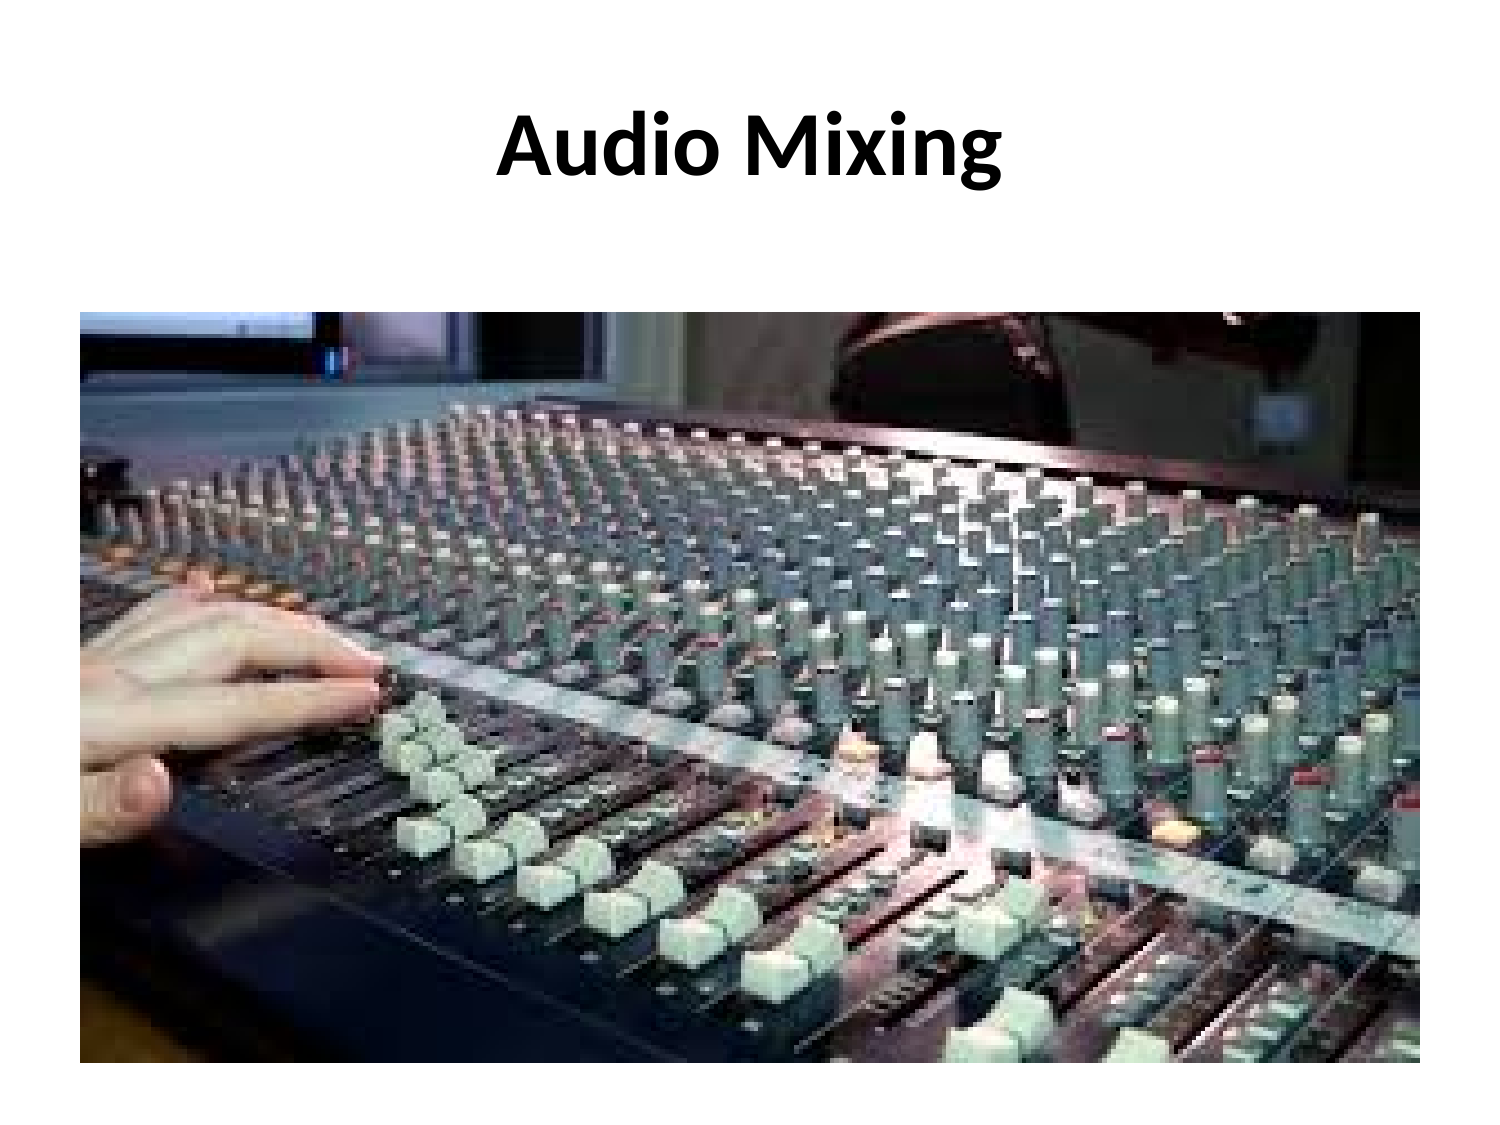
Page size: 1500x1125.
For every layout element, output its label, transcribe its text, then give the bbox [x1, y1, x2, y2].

title Audio Mixing [75, 45, 1425, 233]
picture [80, 312, 1420, 1063]
